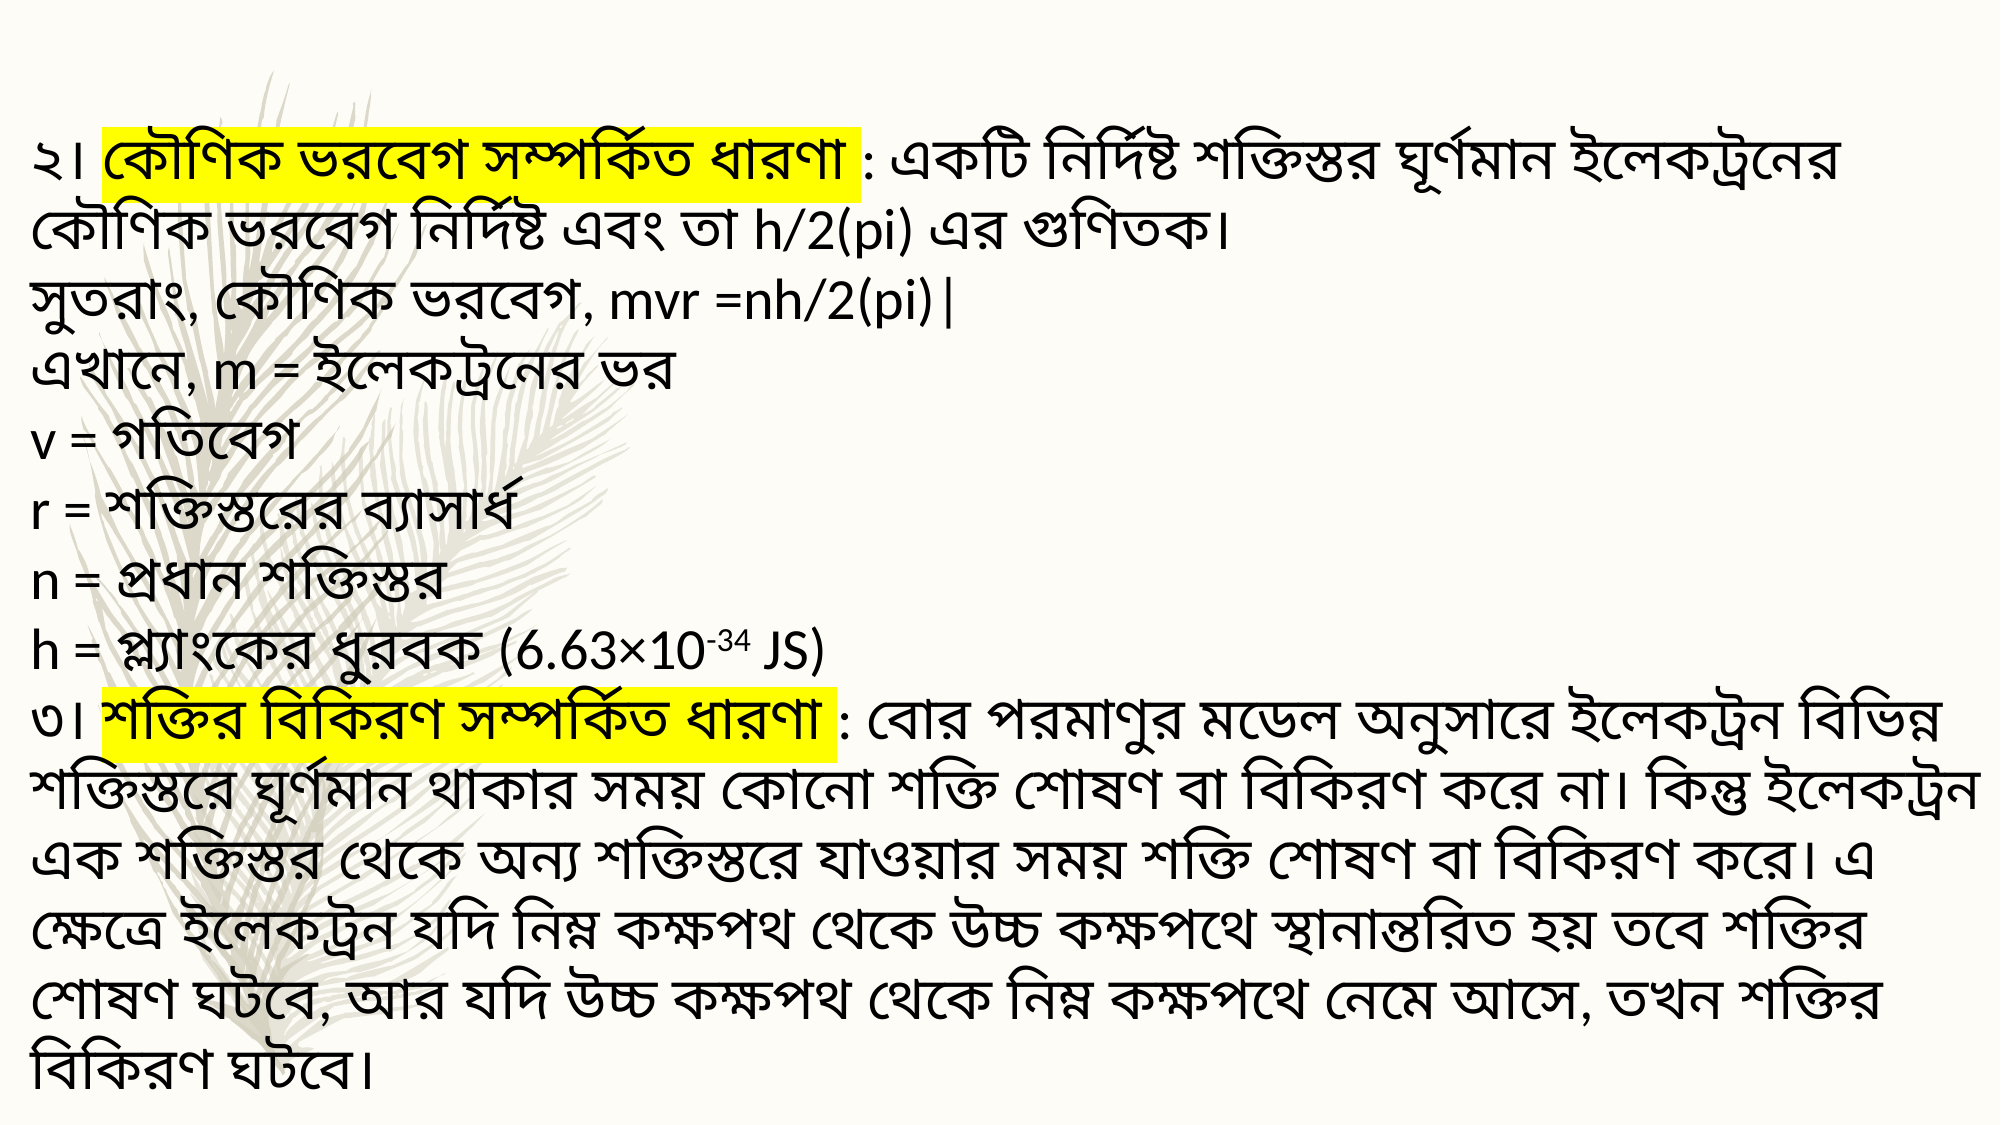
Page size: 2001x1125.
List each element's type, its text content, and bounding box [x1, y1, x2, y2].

text_box ২। কৌণিক ভরবেগ সম্পর্কিত ধারণা : একটি নির্দিষ্ট শক্তিস্তর ঘূর্ণমান ইলেকট্রনের কৌণিক ভরবেগ নির্দিষ্ট এবং তা h/2(pi) এর গুণিতক। সুতরাং, কৌণিক ভরবেগ, mvr =nh/2(pi)| এখানে, m = ইলেকট্রনের ভর v = গতিবেগ r = শক্তিস্তরের ব্যাসার্ধ n = প্রধান শক্তিস্তর h = প্ল্যাংকের ধু্রবক (6.63×10-34 JS) ৩। শক্তির বিকিরণ সম্পর্কিত ধারণা : বোর পরমাণুর মডেল অনুসারে ইলেকট্রন বিভিন্ন শক্তিস্তরে ঘূর্ণমান থাকার সময় কোনো শক্তি শোষণ বা বিকিরণ করে না। কিন্তু ইলেকট্রন এক শক্তিস্তর থেকে অন্য শক্তিস্তরে যাওয়ার সময় শক্তি শোষণ বা বিকিরণ করে। এ ক্ষেত্রে ইলেকট্রন যদি নিম্ন কক্ষপথ থেকে উচ্চ কক্ষপথে স্থানান্তরিত হয় তবে শক্তির শোষণ ঘটবে, আর যদি উচ্চ কক্ষপথ থেকে নিম্ন কক্ষপথে নেমে আসে, তখন শক্তির বিকিরণ ঘটবে। [15, 113, 2000, 1125]
